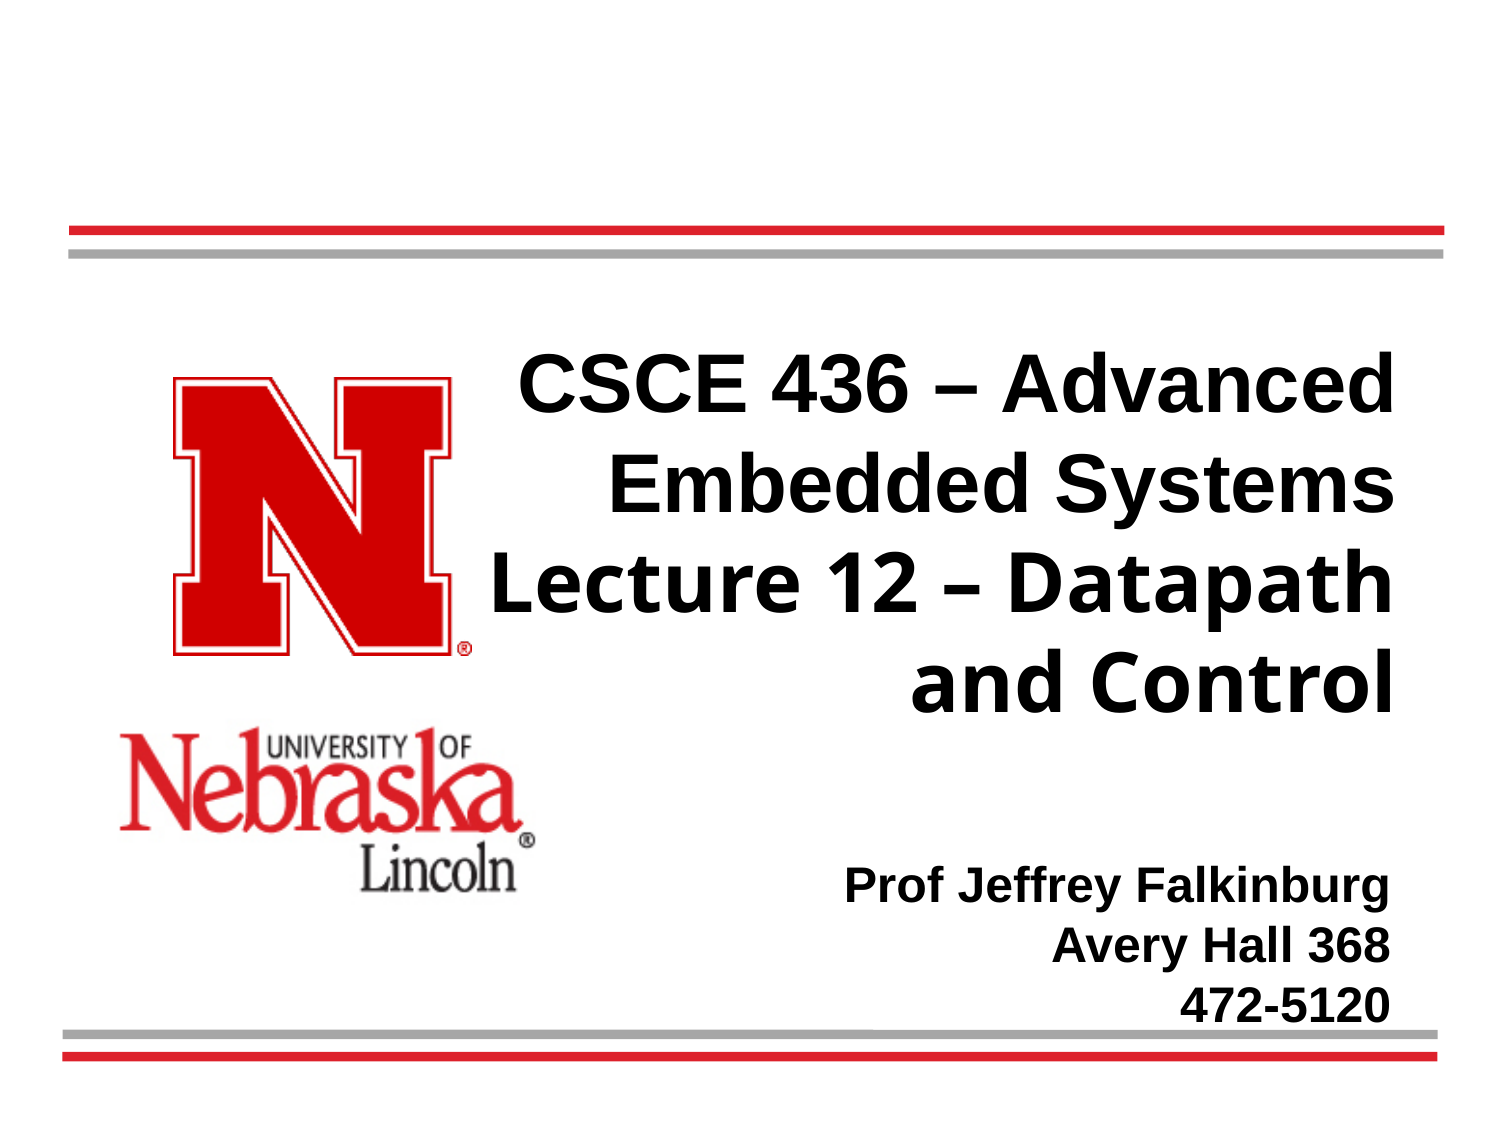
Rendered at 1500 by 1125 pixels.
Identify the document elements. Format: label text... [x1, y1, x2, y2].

picture [173, 377, 465, 656]
subtitle Prof Jeffrey Falkinburg Avery Hall 368 472-5120 [743, 844, 1407, 1037]
picture [87, 698, 559, 923]
title CSCE 436 – Advanced Embedded Systems Lecture 12 – Datapath and Control [465, 373, 1413, 687]
